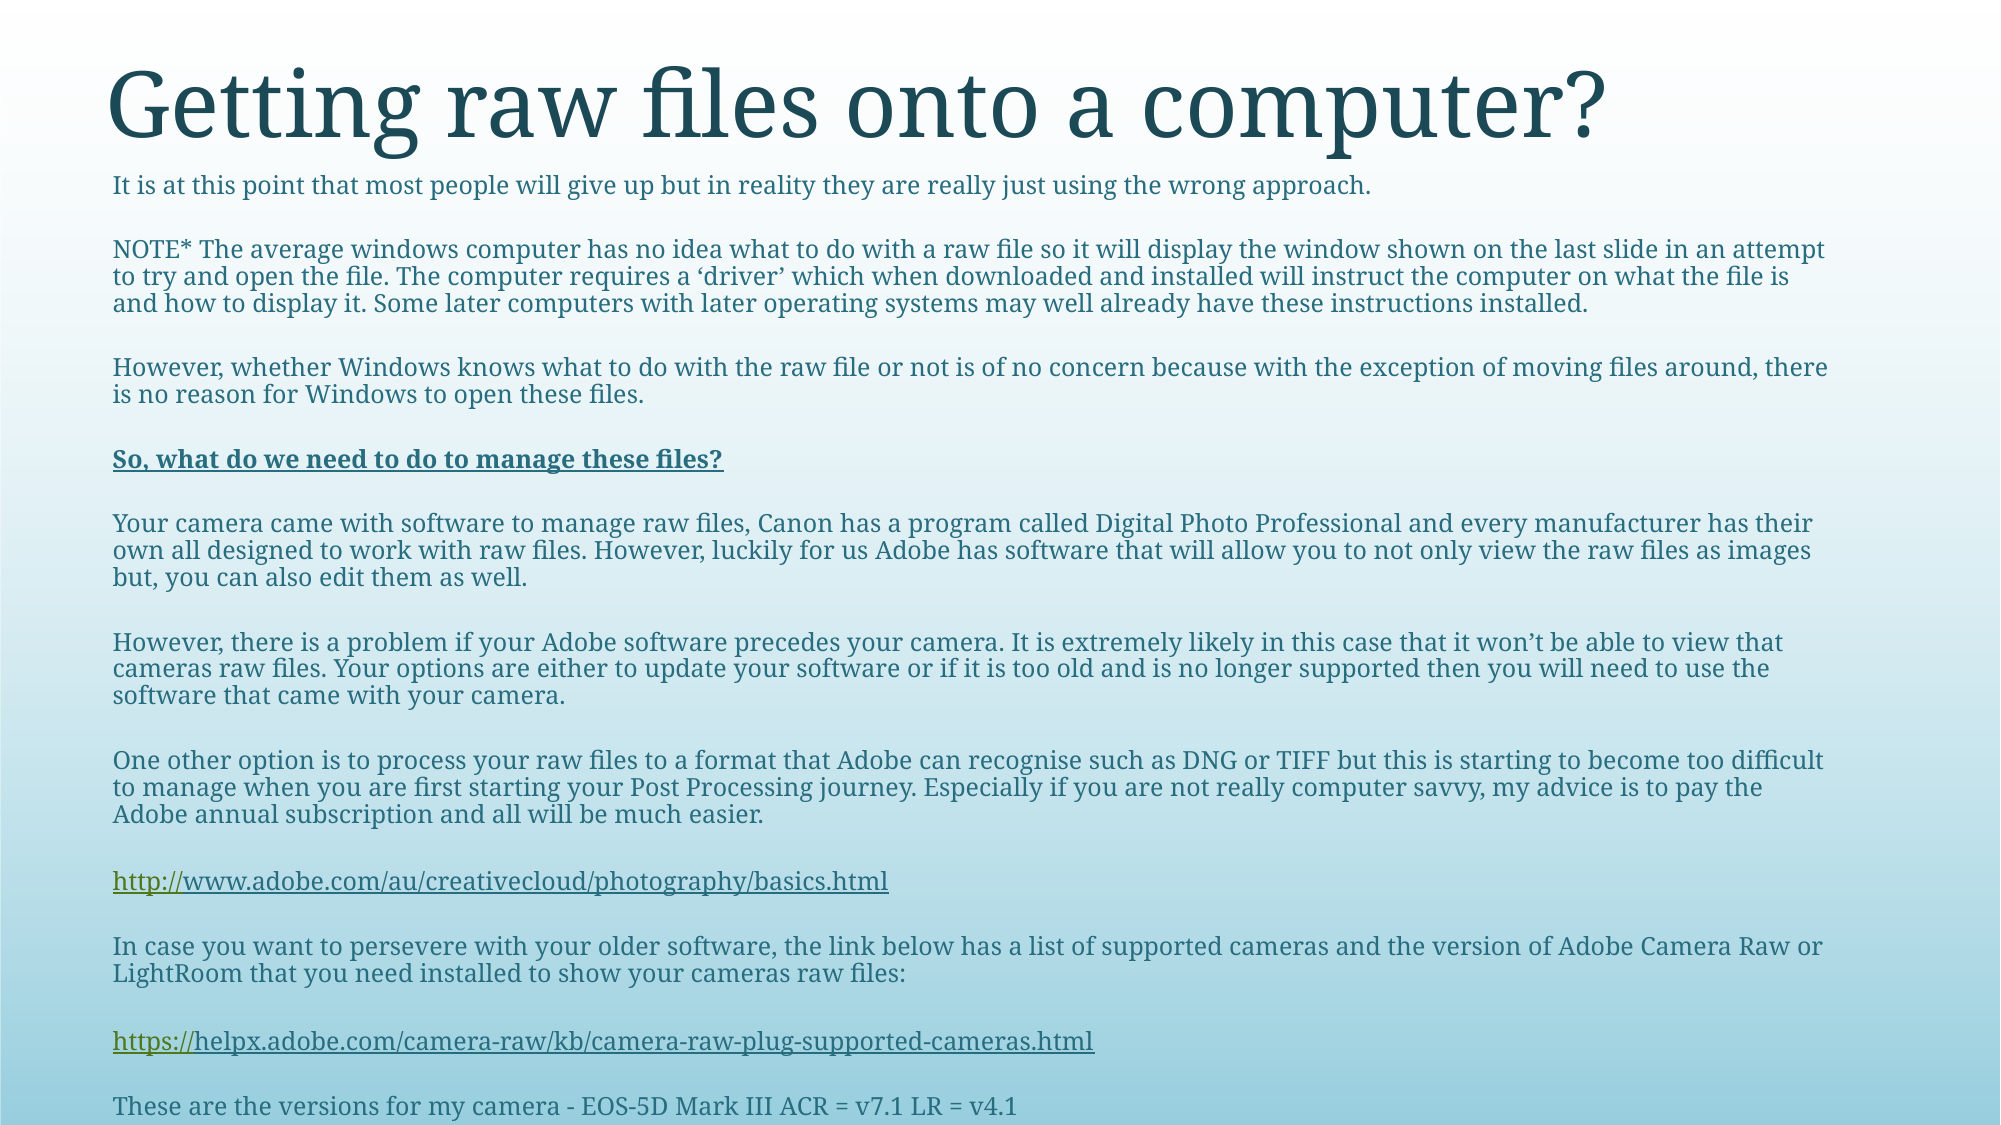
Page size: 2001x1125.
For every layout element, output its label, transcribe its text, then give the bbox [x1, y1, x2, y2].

title Getting raw files onto a computer? [90, 38, 1651, 165]
text_box It is at this point that most people will give up but in reality they are really just using the wrong approach. NOTE* The average windows computer has no idea what to do with a raw file so it will display the window shown on the last slide in an attempt to try and open the file. The computer requires a ‘driver’ which when downloaded and installed will instruct the computer on what the file is and how to display it. Some later computers with later operating systems may well already have these instructions installed. However, whether Windows knows what to do with the raw file or not is of no concern because with the exception of moving files around, there is no reason for Windows to open these files. So, what do we need to do to manage these files? Your camera came with software to manage raw files, Canon has a program called Digital Photo Professional and every manufacturer has their own all designed to work with raw files. However, luckily for us Adobe has software that will allow you to not only view the raw files as images but, you can also edit them as well. However, there is a problem if your Adobe software precedes your camera. It is extremely likely in this case that it won’t be able to view that cameras raw files. Your options are either to update your software or if it is too old and is no longer supported then you will need to use the software that came with your camera. One other option is to process your raw files to a format that Adobe can recognise such as DNG or TIFF but this is starting to become too difficult to manage when you are first starting your Post Processing journey. Especially if you are not really computer savvy, my advice is to pay the Adobe annual subscription and all will be much easier. http://www.adobe.com/au/creativecloud/photography/basics.html In case you want to persevere with your older software, the link below has a list of supported cameras and the version of Adobe Camera Raw or LightRoom that you need installed to show your cameras raw files: https://helpx.adobe.com/camera-raw/kb/camera-raw-plug-supported-cameras.html These are the versions for my camera - EOS-5D Mark III ACR = v7.1 LR = v4.1 [90, 165, 1855, 1089]
